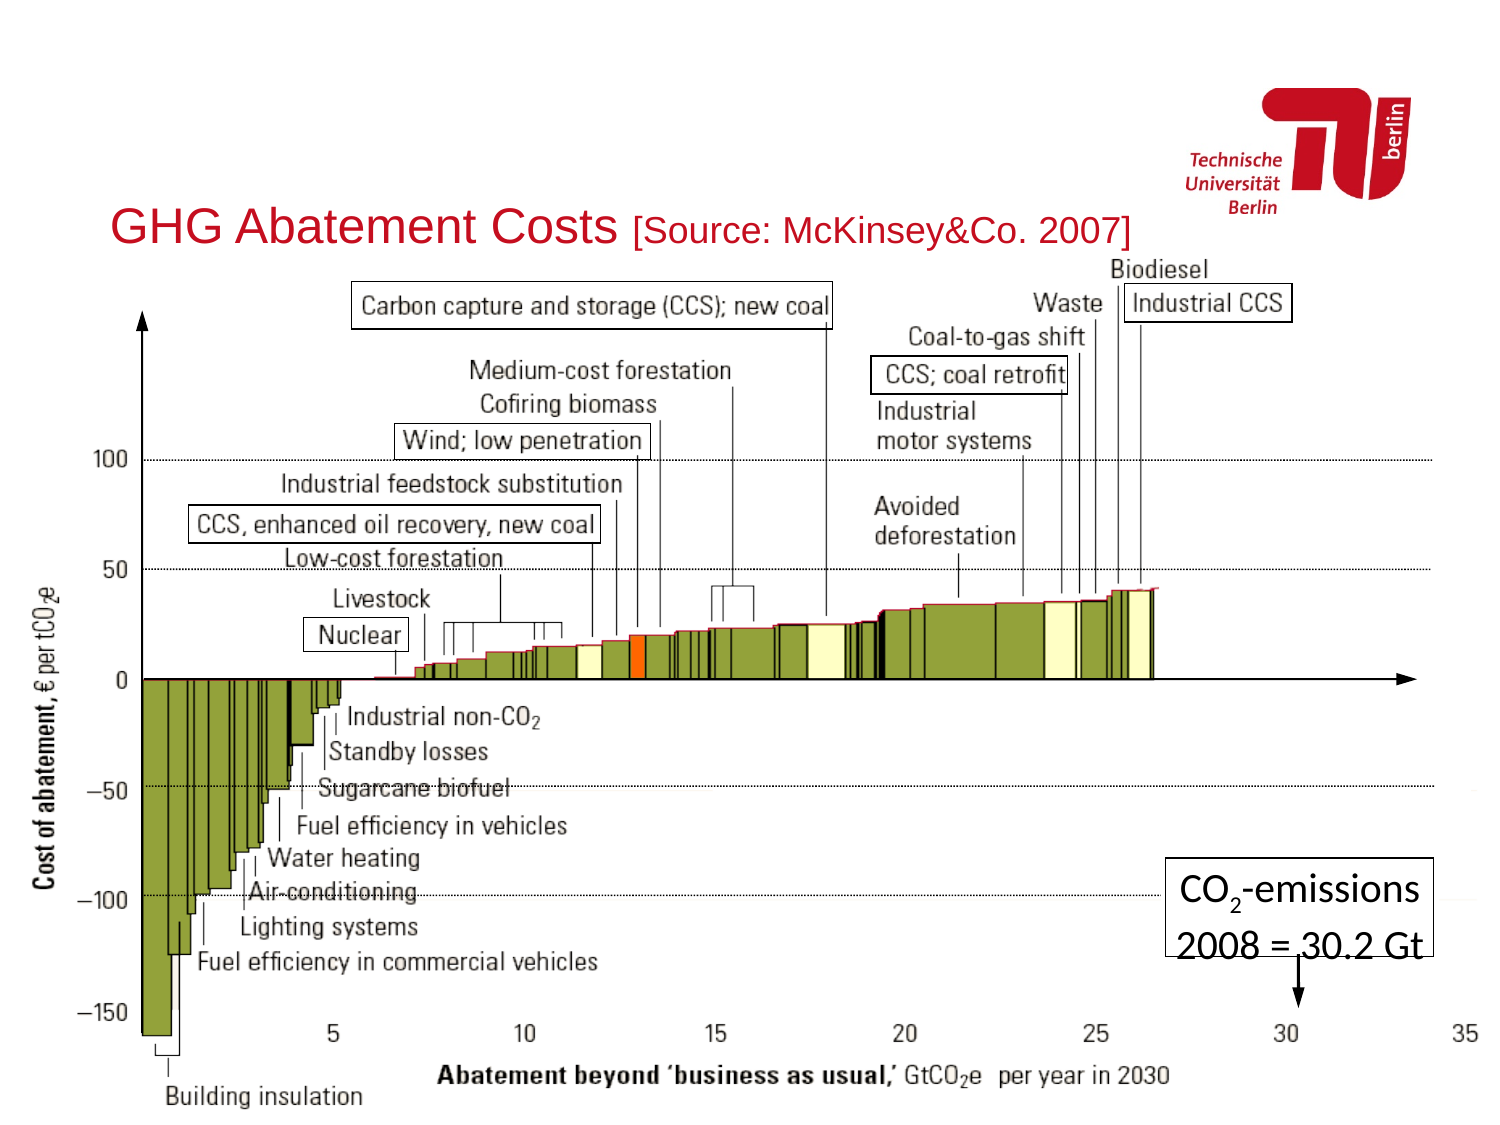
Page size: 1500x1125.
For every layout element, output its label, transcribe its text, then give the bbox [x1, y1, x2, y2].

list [0, 252, 1500, 1125]
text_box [188, 281, 1293, 679]
title GHG Abatement Costs [Source: McKinsey&Co. 2007] [109, 103, 1295, 252]
picture [1186, 88, 1411, 214]
